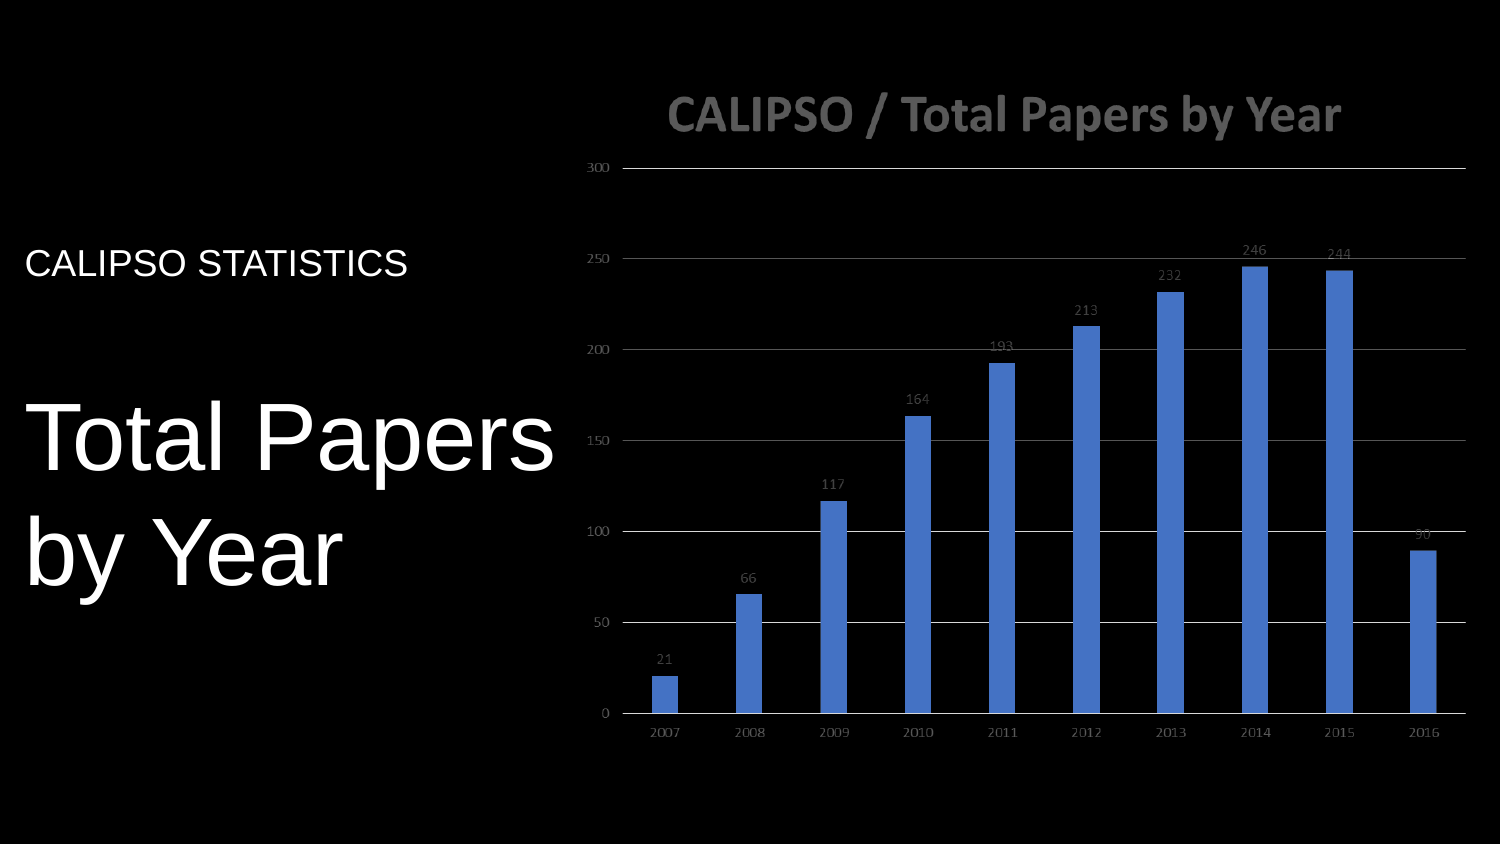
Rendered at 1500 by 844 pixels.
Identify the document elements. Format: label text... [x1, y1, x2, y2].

picture [575, 68, 1484, 752]
title CALIPSO STATISTICS Total Papers by Year [9, 0, 654, 844]
